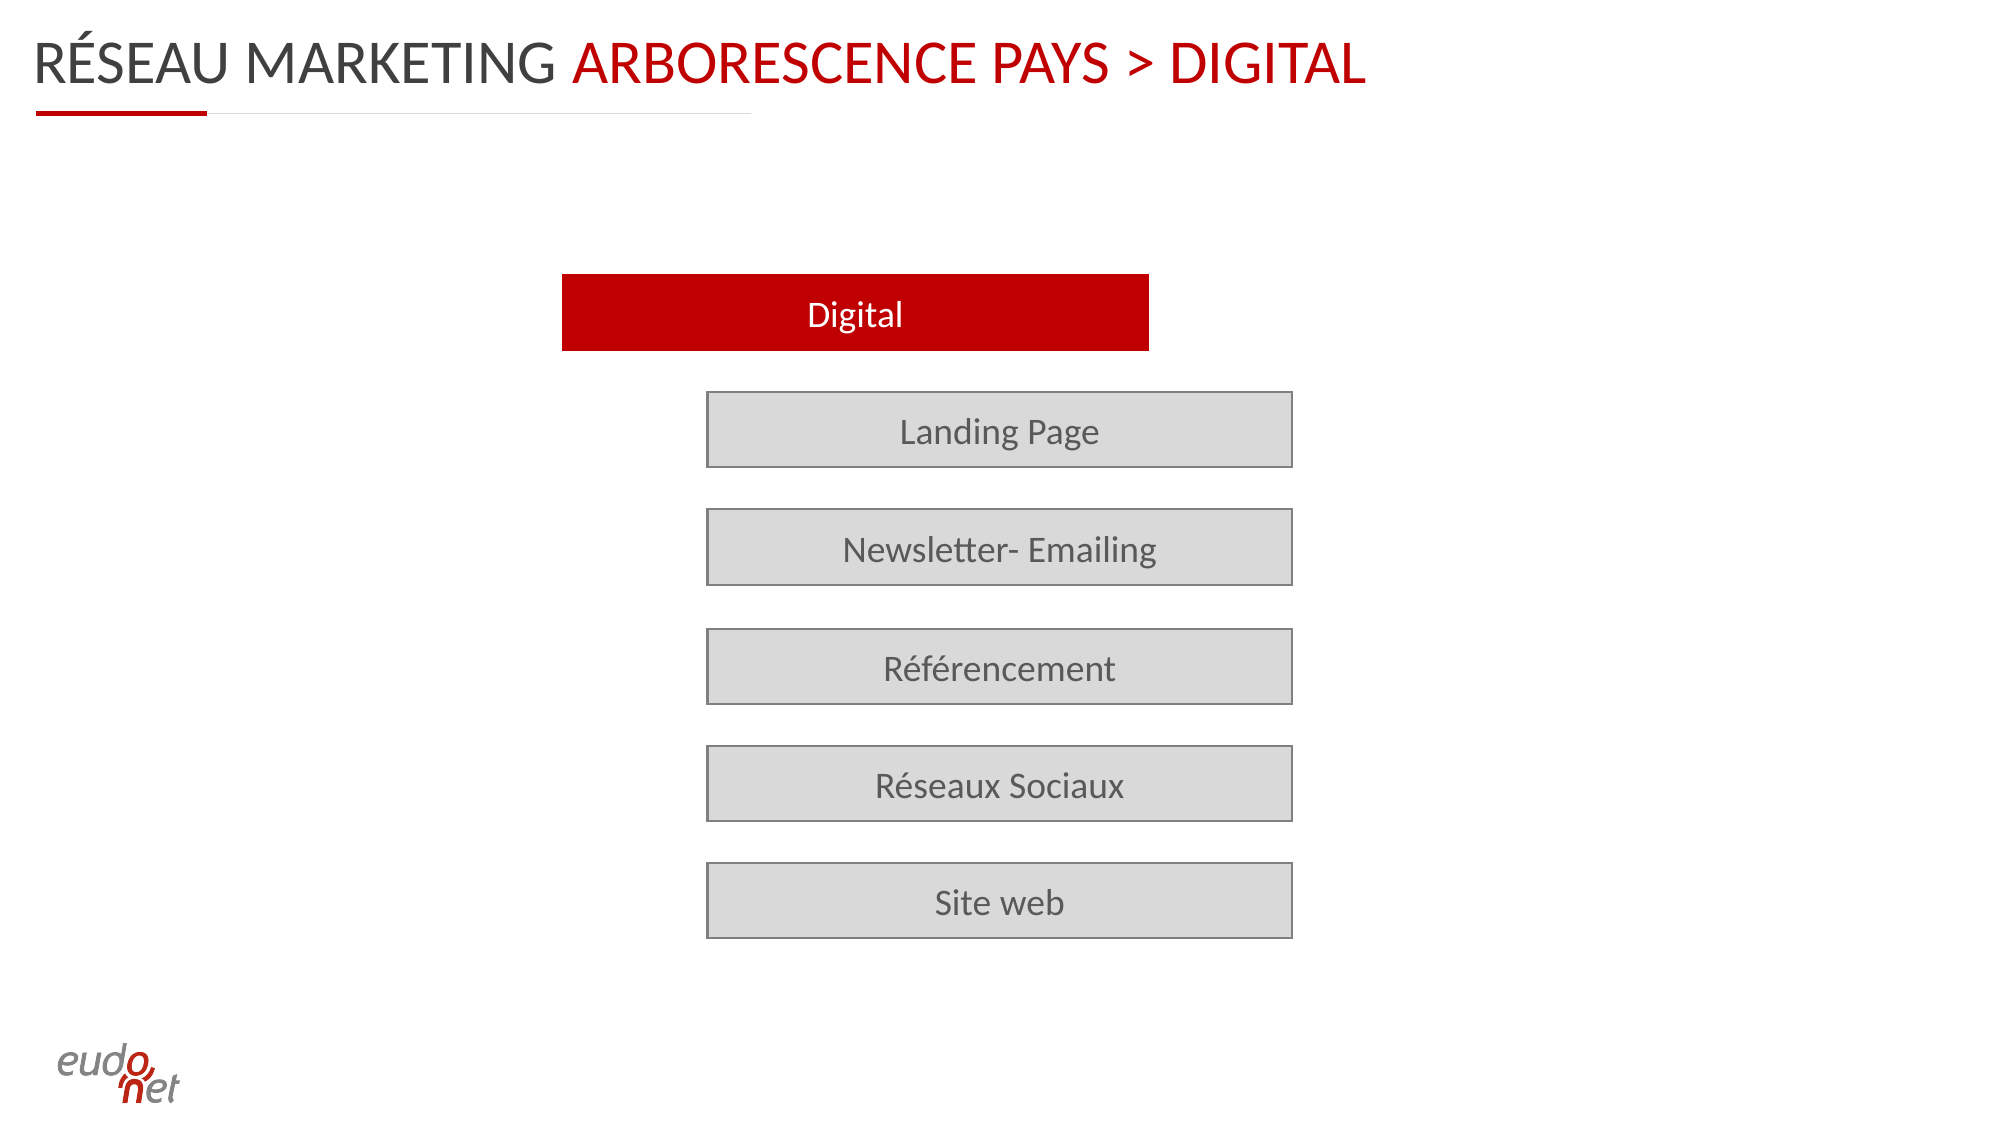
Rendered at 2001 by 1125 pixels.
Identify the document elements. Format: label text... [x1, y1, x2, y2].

text_box Réseaux Sociaux [706, 745, 1293, 822]
text_box Site web [706, 862, 1293, 939]
text_box Landing Page [706, 391, 1293, 468]
text_box Digital [562, 274, 1149, 351]
picture [52, 1039, 192, 1106]
text_box Newsletter- Emailing [706, 508, 1293, 586]
text_box Référencement [706, 628, 1293, 705]
text_box Réseau marketing arborescence PAYS > DIGITAL [18, 13, 1542, 238]
